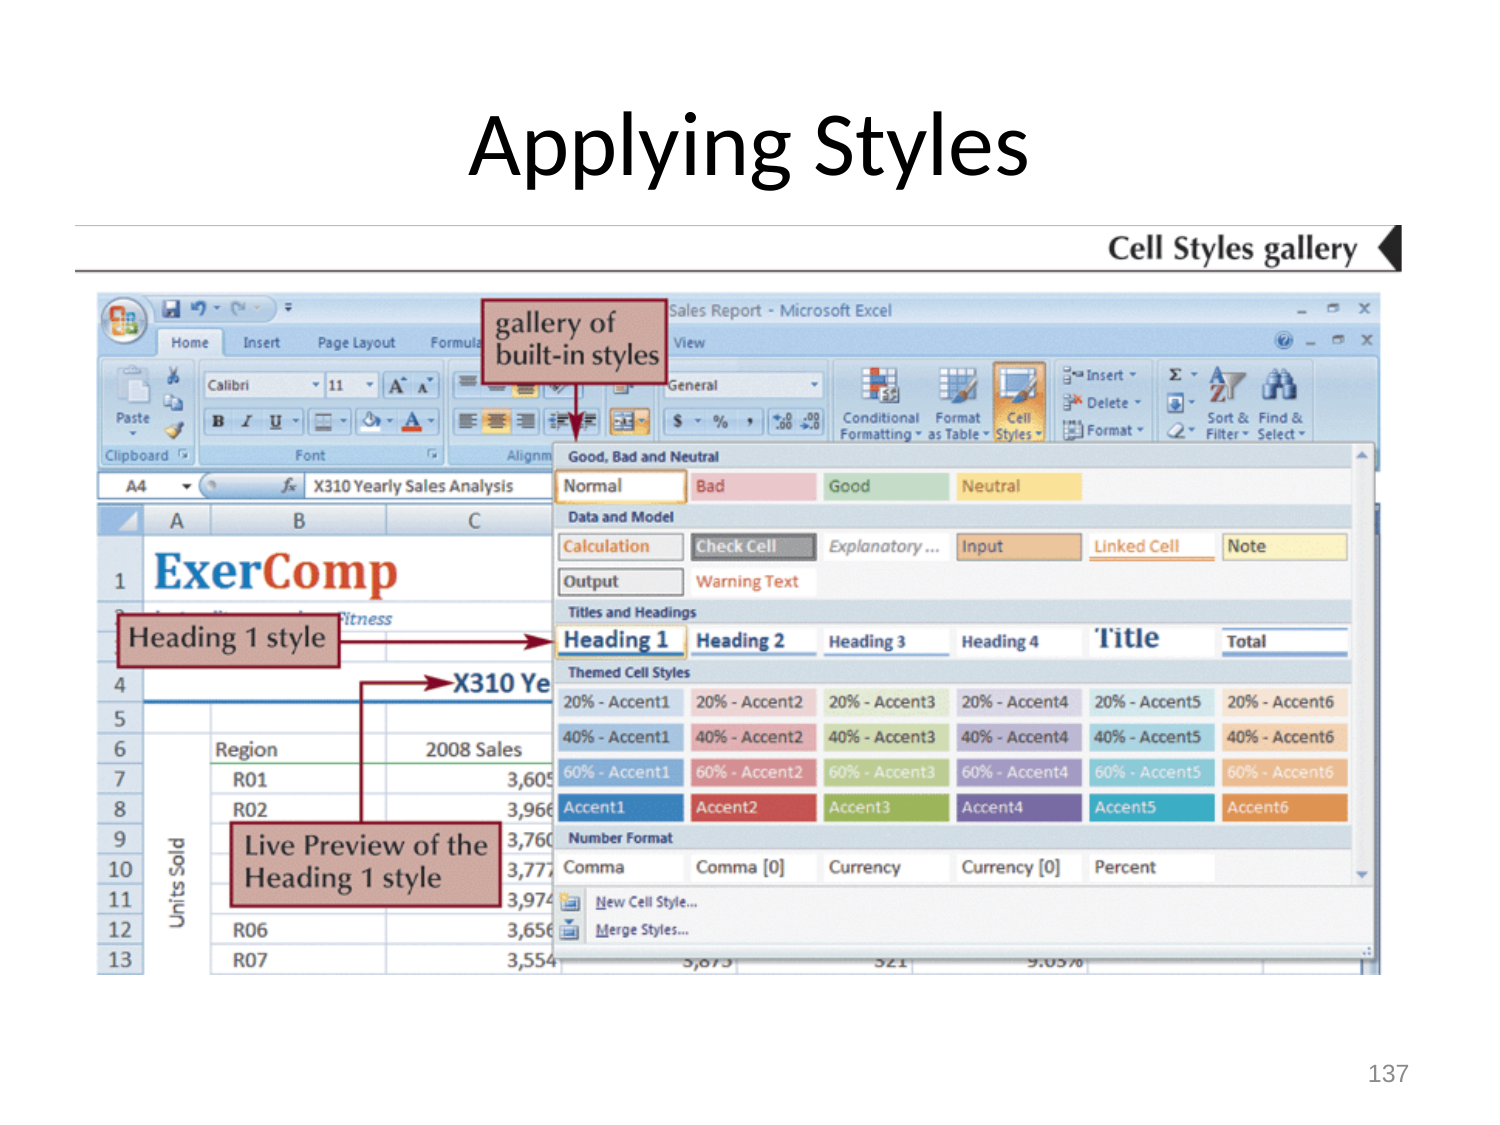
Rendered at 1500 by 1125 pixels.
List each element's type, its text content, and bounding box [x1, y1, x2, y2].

title Applying Styles [75, 45, 1425, 233]
slide_number 137 [1074, 1042, 1425, 1103]
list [74, 224, 1402, 976]
